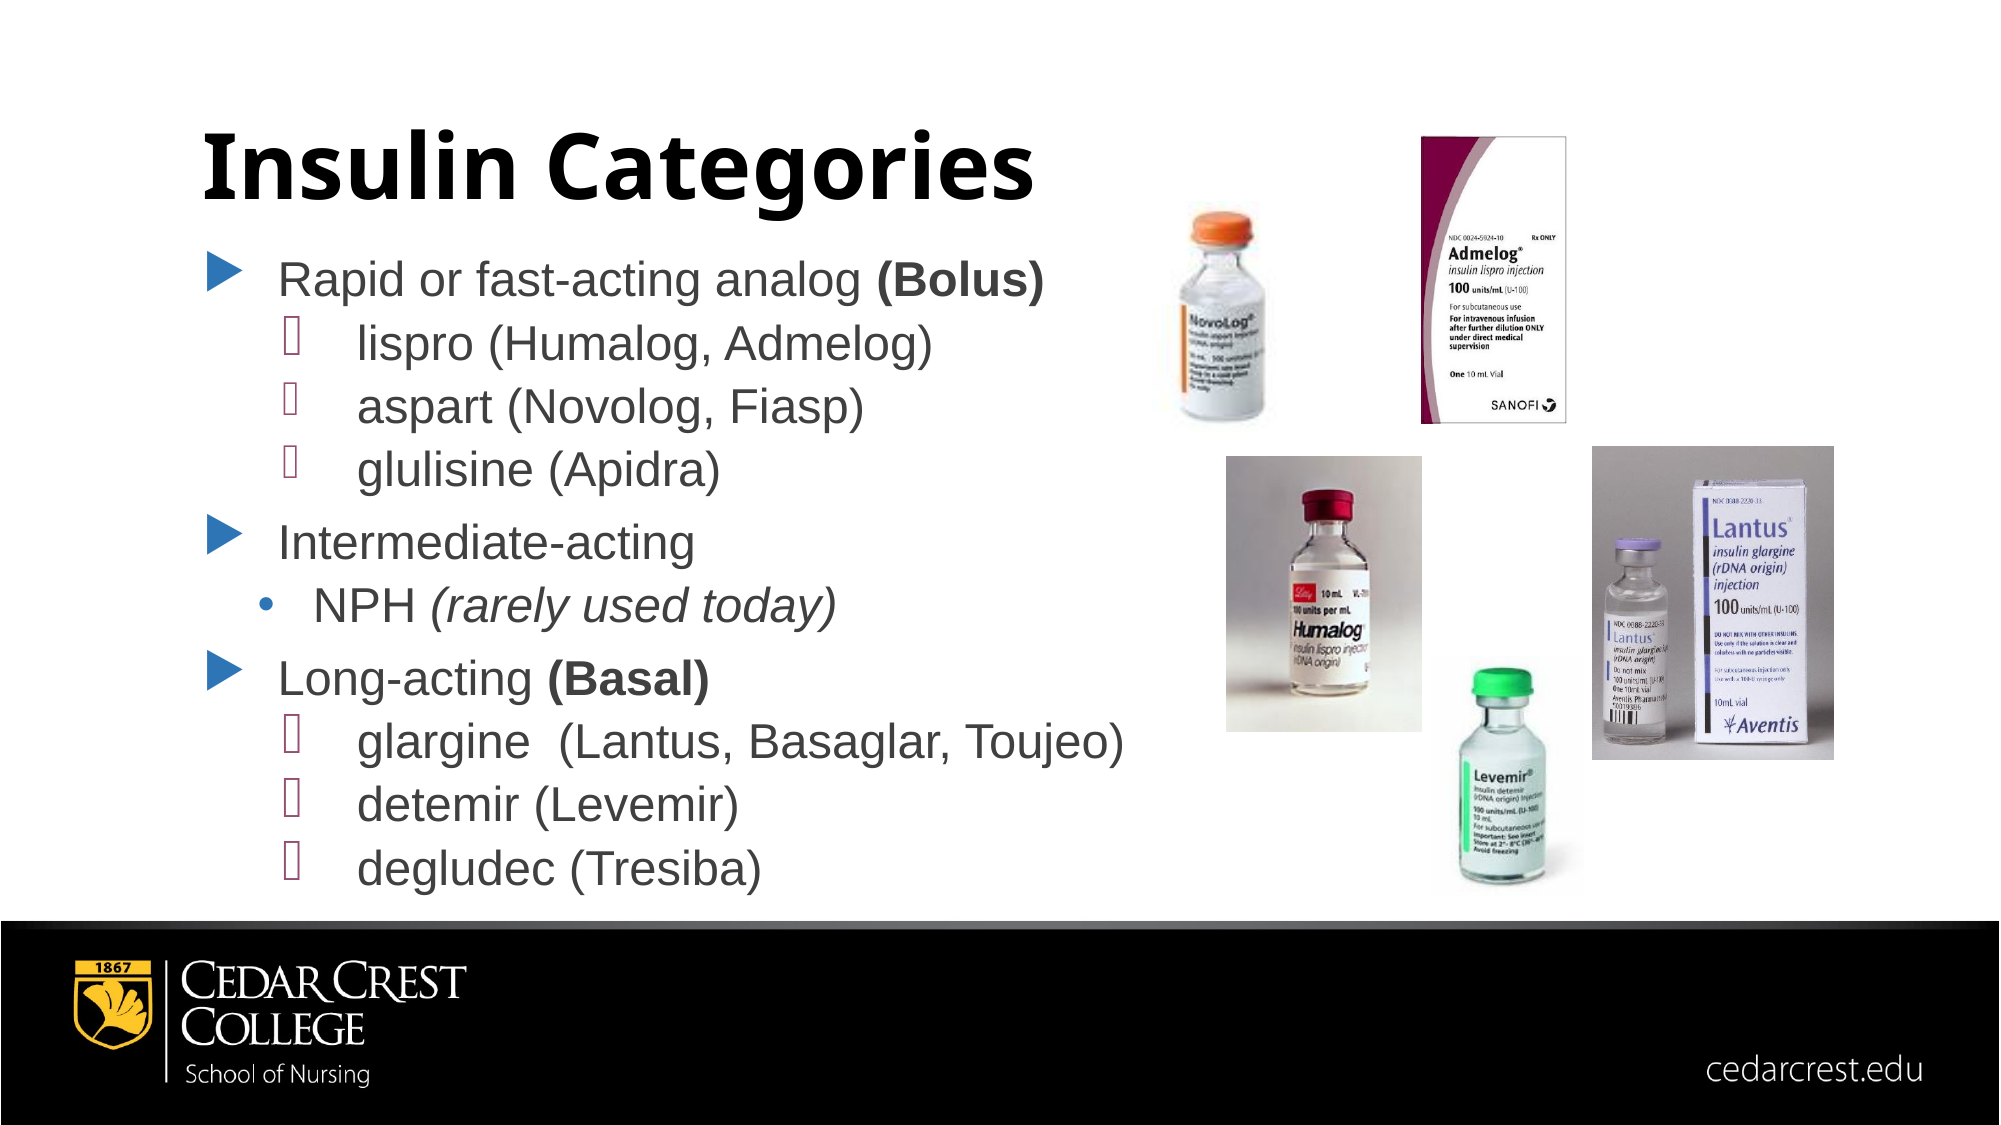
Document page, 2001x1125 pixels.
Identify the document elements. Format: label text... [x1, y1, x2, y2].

picture [1, 0, 1999, 1125]
list Insulin Categories [187, 27, 1905, 227]
list Rapid or fast-acting analog (Bolus) lispro (Humalog, Admelog) aspart (Novolog, Fiasp) glulisine (Apidra) Intermediate-acting NPH (rarely used today) Long-acting (Basal) glargine (Lantus, Basaglar, Toujeo) detemir (Levemir) degludec (Tresiba) [187, 247, 1905, 906]
